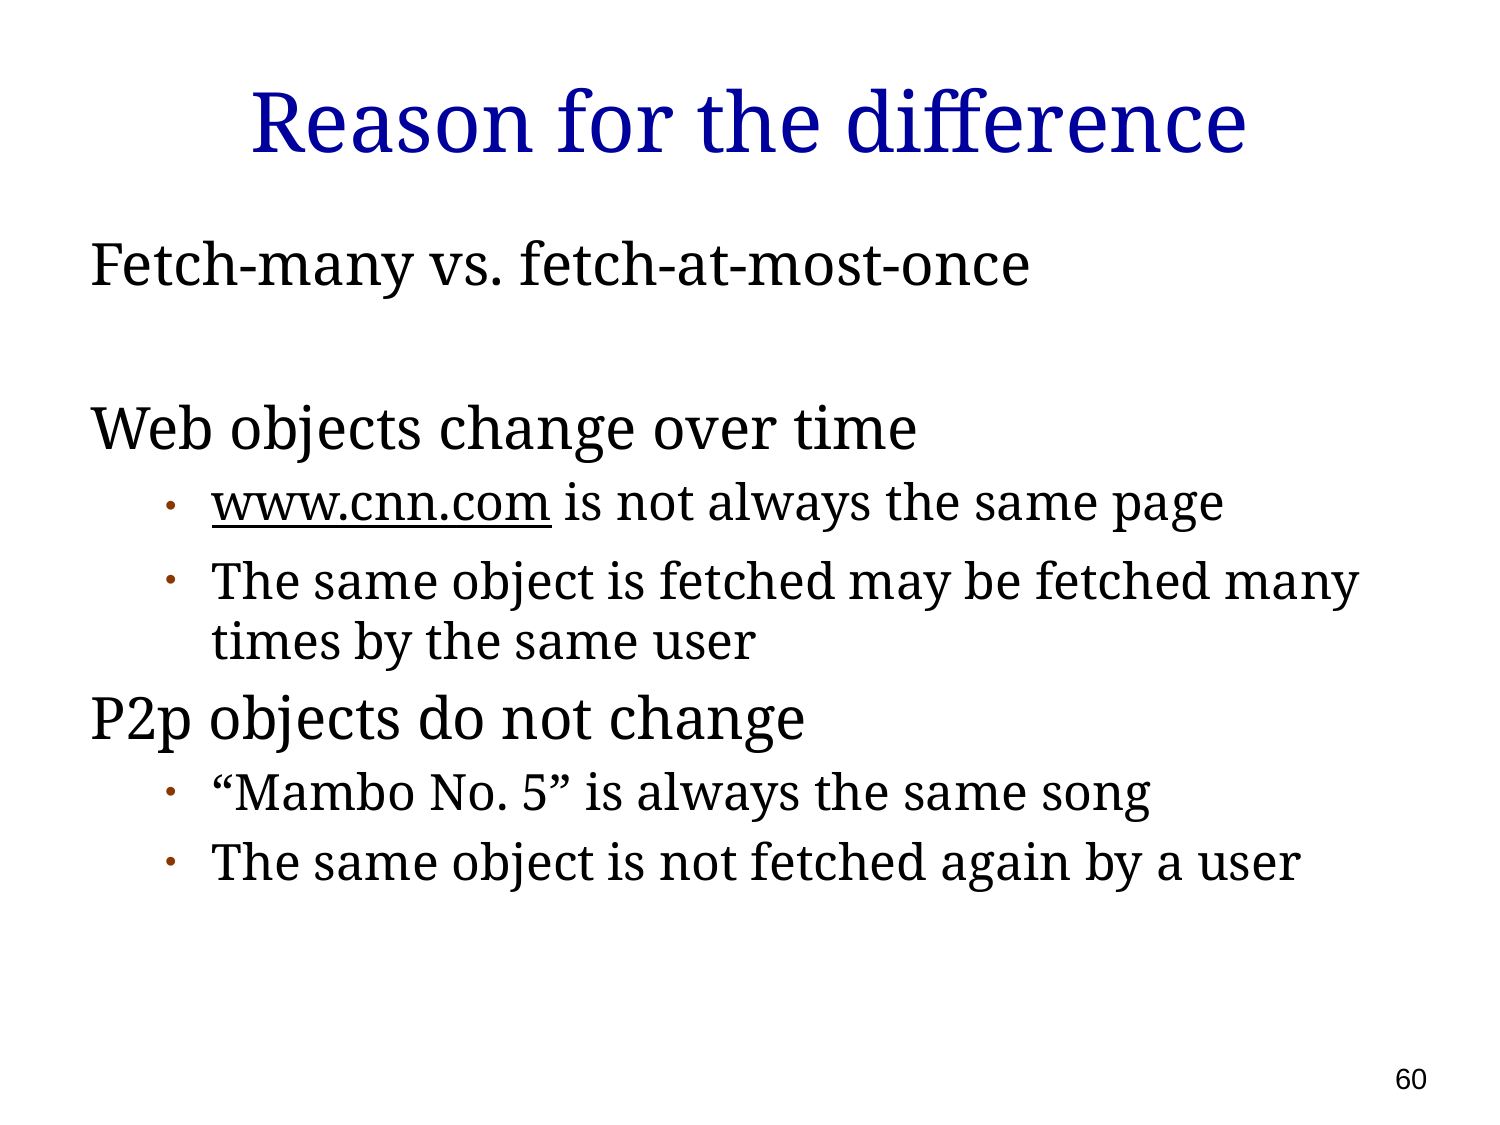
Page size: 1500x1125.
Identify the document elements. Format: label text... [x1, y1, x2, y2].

slide_number 60 [1092, 1024, 1443, 1103]
list Fetch-many vs. fetch-at-most-once Web objects change over time www.cnn.com is not always the same page The same object is fetched may be fetched many times by the same user P2p objects do not change “Mambo No. 5” is always the same song The same object is not fetched again by a user [74, 219, 1426, 963]
title Reason for the difference [74, 47, 1426, 191]
